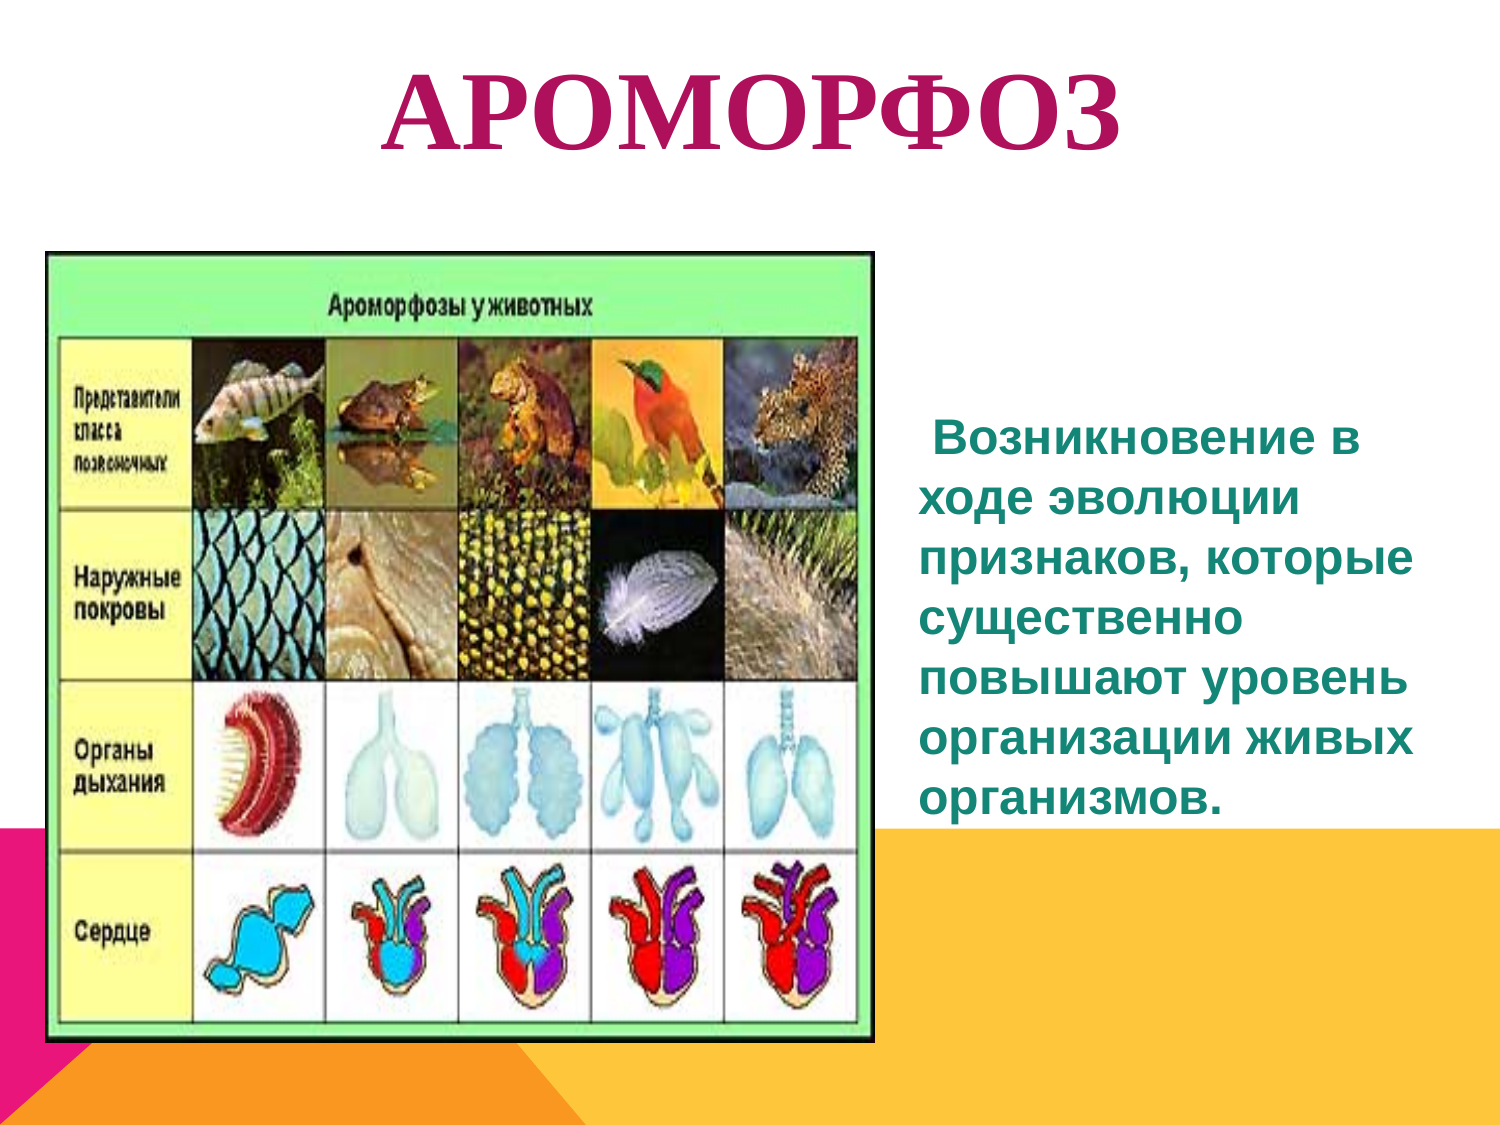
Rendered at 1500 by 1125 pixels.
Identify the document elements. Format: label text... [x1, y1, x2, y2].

title Ароморфоз [135, 60, 1369, 150]
picture [44, 251, 876, 1044]
text_box Возникновение в ходе эволюции признаков, которые существенно повышают уровень организации живых организмов. [903, 397, 1447, 832]
